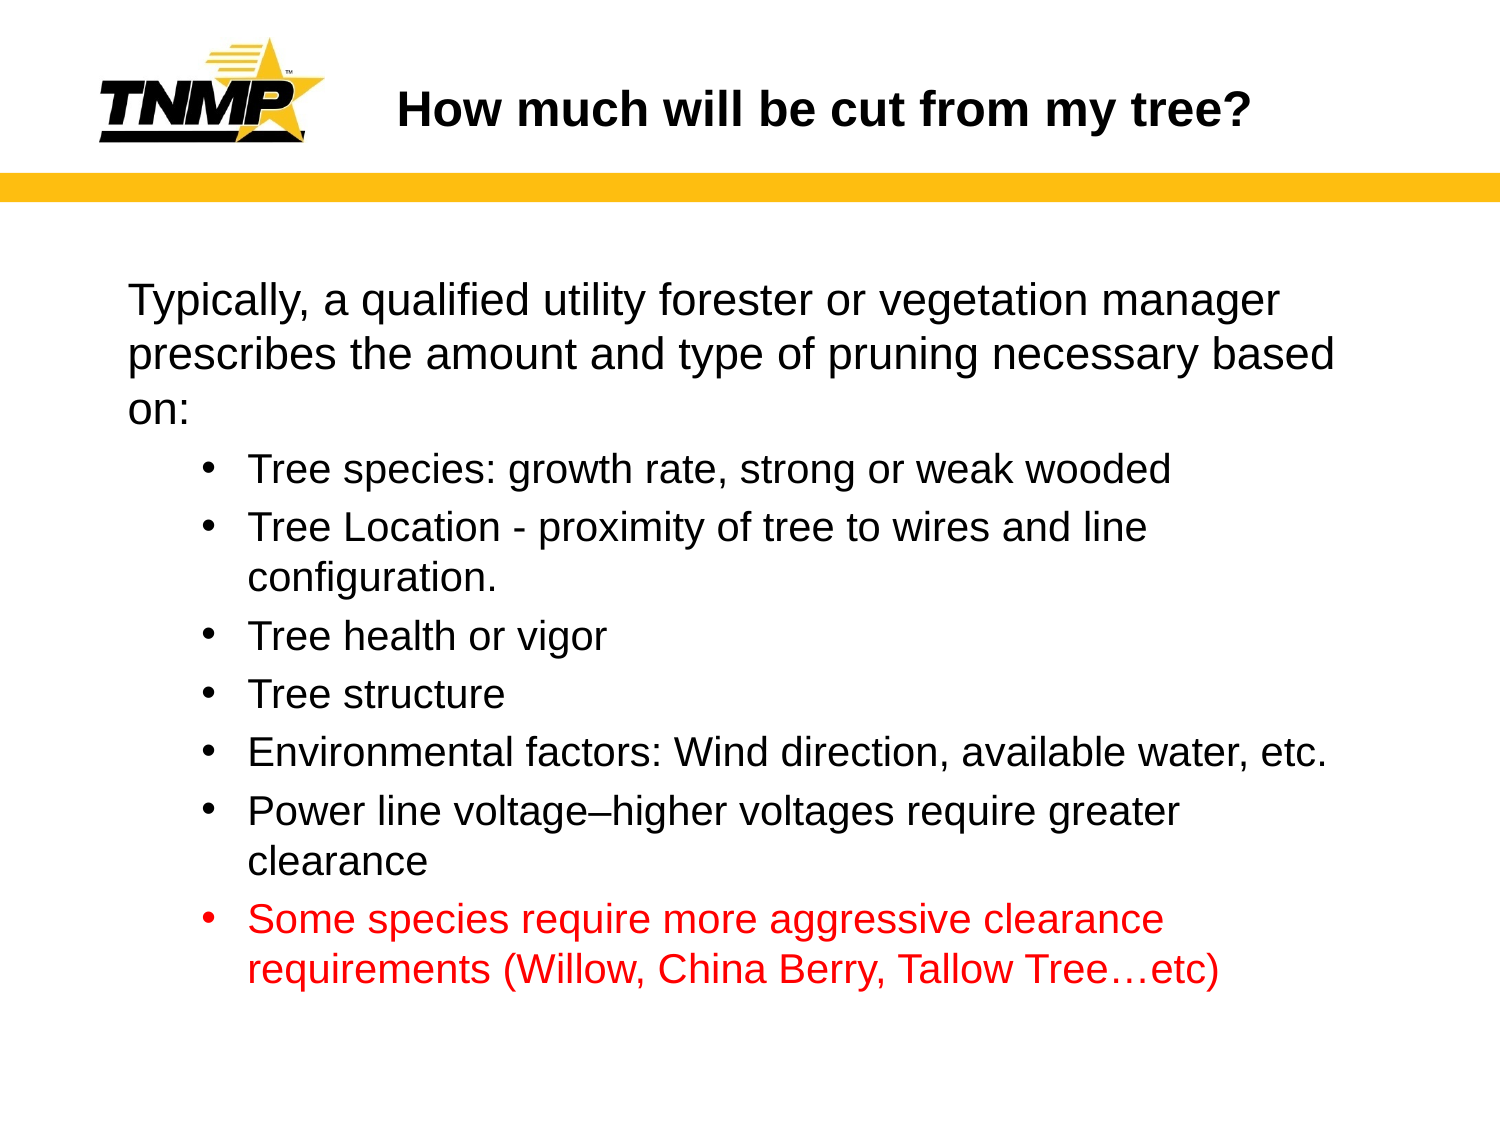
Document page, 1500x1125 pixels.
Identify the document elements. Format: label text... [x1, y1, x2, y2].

picture [99, 37, 112, 143]
list Typically, a qualified utility forester or vegetation manager prescribes the amount and type of pruning necessary based on: Tree species: growth rate, strong or weak wooded Tree Location - proximity of tree to wires and line configuration. Tree health or vigor Tree structure Environmental factors: Wind direction, available water, etc. Power line voltage–higher voltages require greater clearance Some species require more aggressive clearance requirements (Willow, China Berry, Tallow Tree…etc) [112, 262, 1388, 1001]
title How much will be cut from my tree? [112, 37, 1388, 176]
